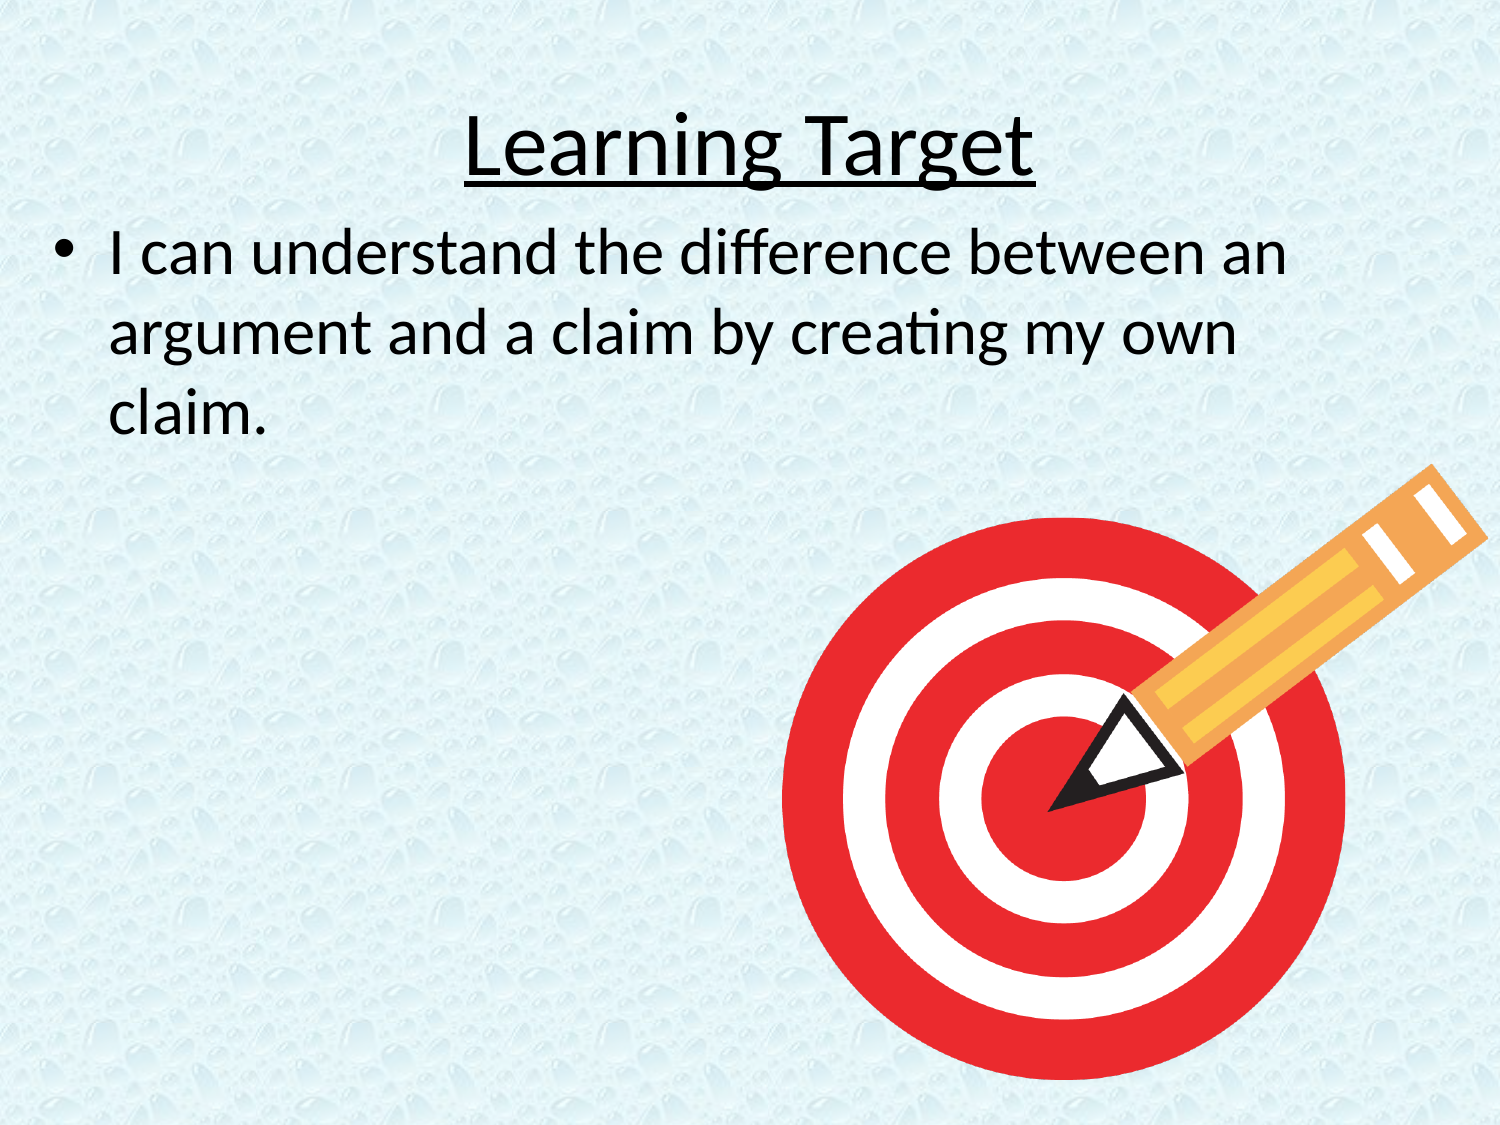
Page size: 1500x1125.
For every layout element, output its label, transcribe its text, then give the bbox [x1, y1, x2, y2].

picture [774, 405, 1495, 1125]
title Learning Target [75, 45, 1425, 233]
list I can understand the difference between an argument and a claim by creating my own claim. [37, 200, 1388, 1018]
